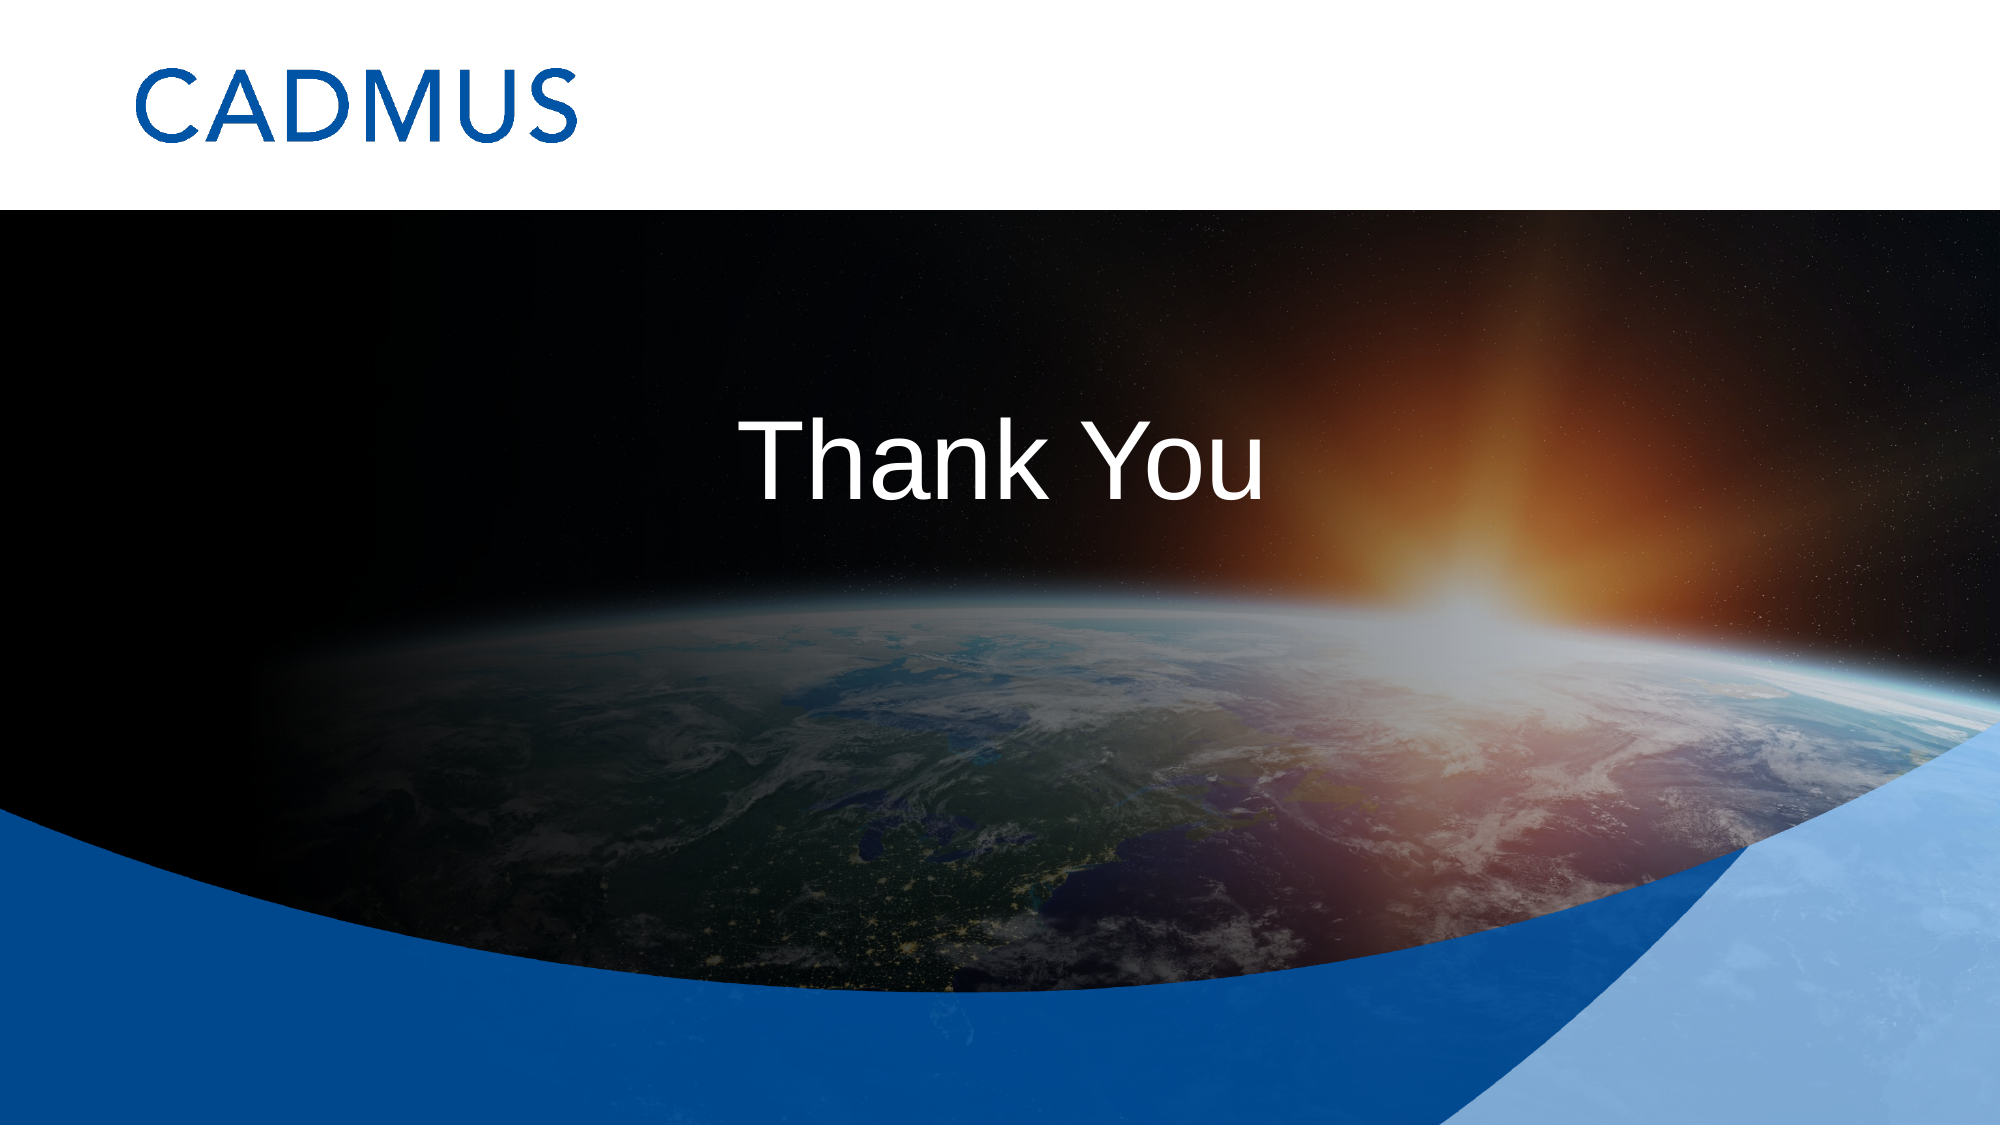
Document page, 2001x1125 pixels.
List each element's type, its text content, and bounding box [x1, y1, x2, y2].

picture [117, 49, 590, 159]
picture [0, 210, 2000, 1125]
list Thank You [101, 317, 1904, 592]
